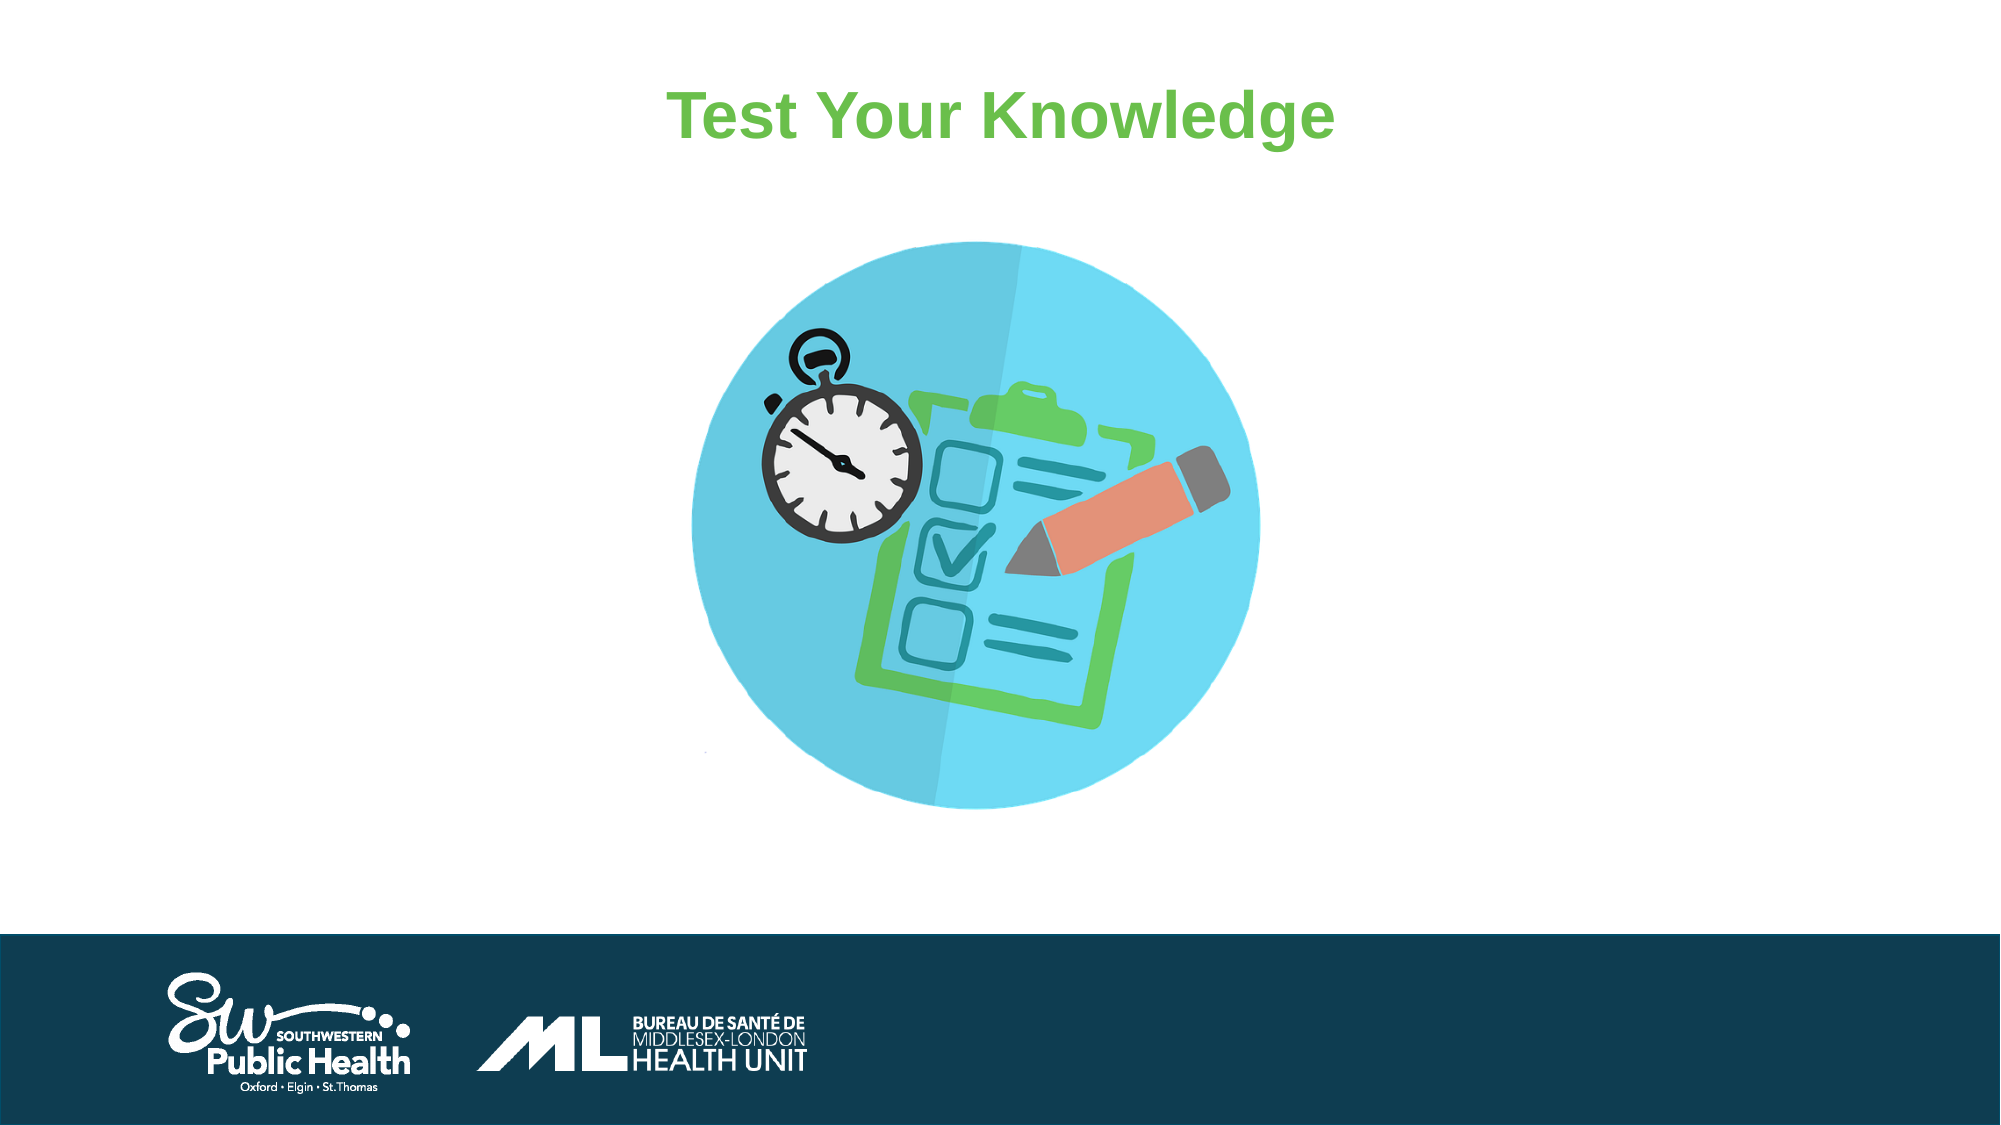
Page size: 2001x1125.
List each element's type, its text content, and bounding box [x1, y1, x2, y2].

picture [476, 1013, 807, 1071]
picture [670, 211, 1288, 828]
text_box [0, 934, 2000, 1125]
title Test Your Knowledge [600, 54, 1403, 179]
picture [157, 958, 419, 1109]
